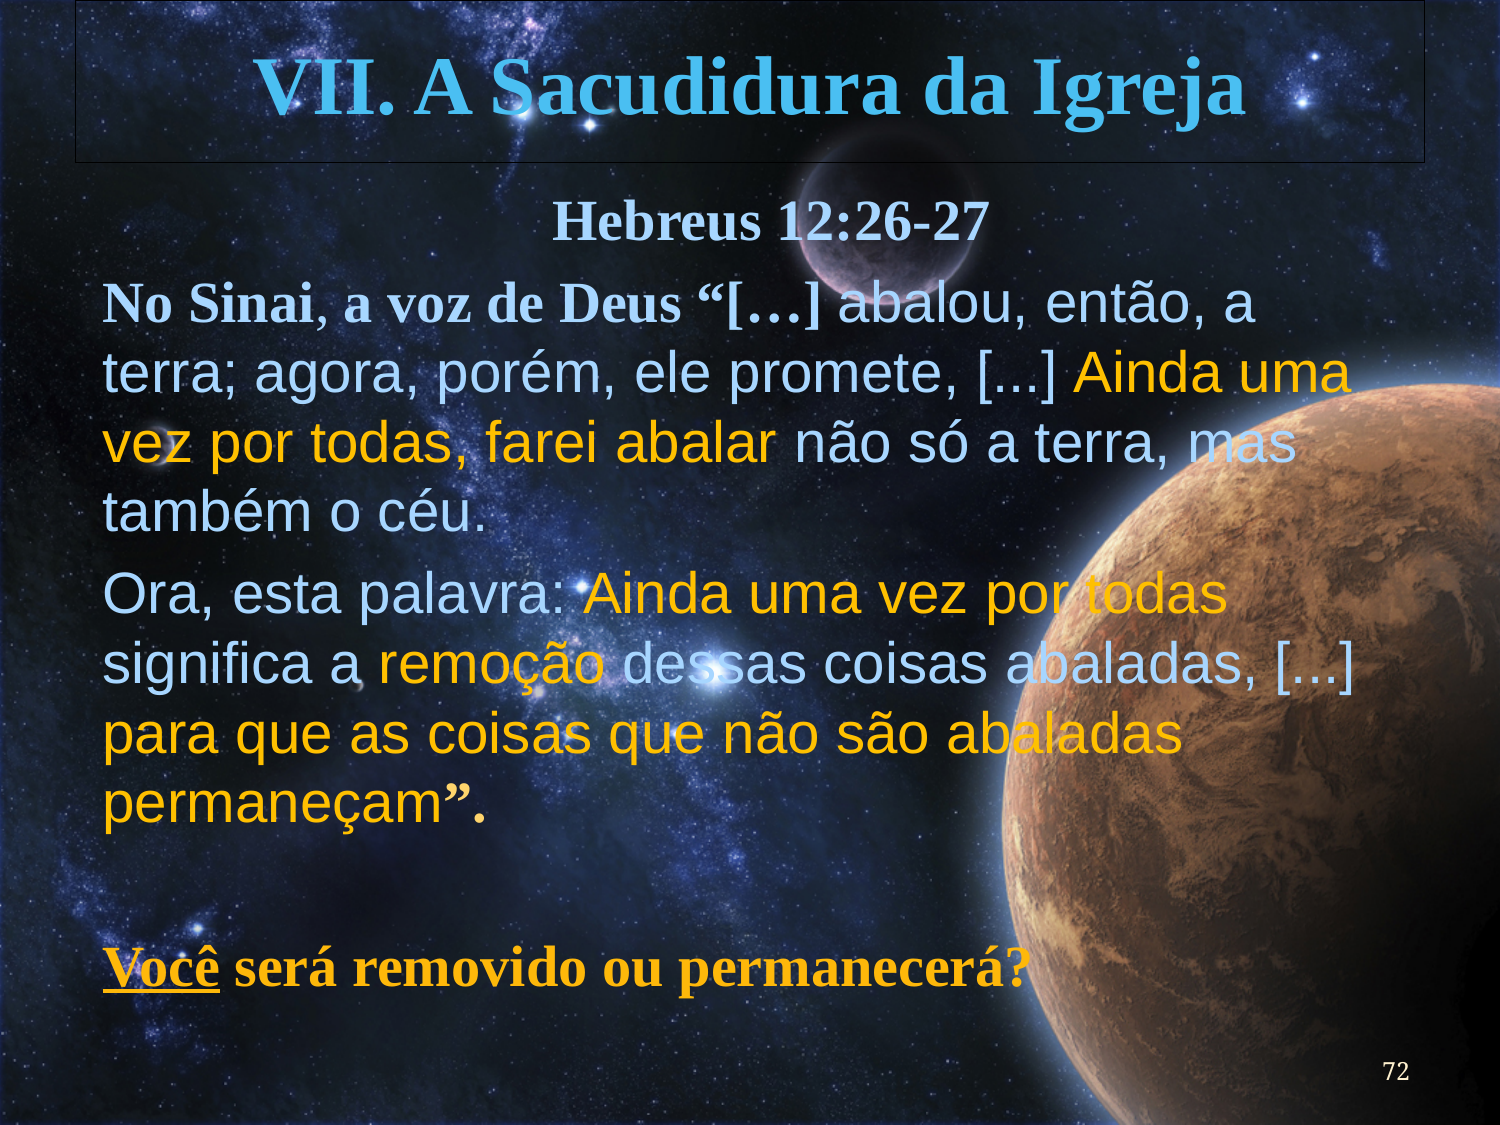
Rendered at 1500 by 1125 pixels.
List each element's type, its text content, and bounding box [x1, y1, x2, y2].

list Hebreus 12:26-27 No Sinai, a voz de Deus “[…] abalou, então, a terra; agora, porém, ele promete, [...] Ainda uma vez por todas, farei abalar não só a terra, mas também o céu. Ora, esta palavra: Ainda uma vez por todas significa a remoção dessas coisas abaladas, [...] para que as coisas que não são abaladas permaneçam”. Você será removido ou permanecerá? [87, 174, 1400, 1063]
title VII. A Sacudidura da Igreja [75, 0, 1425, 163]
slide_number 72 [1074, 1042, 1425, 1103]
picture [0, 0, 1500, 1125]
